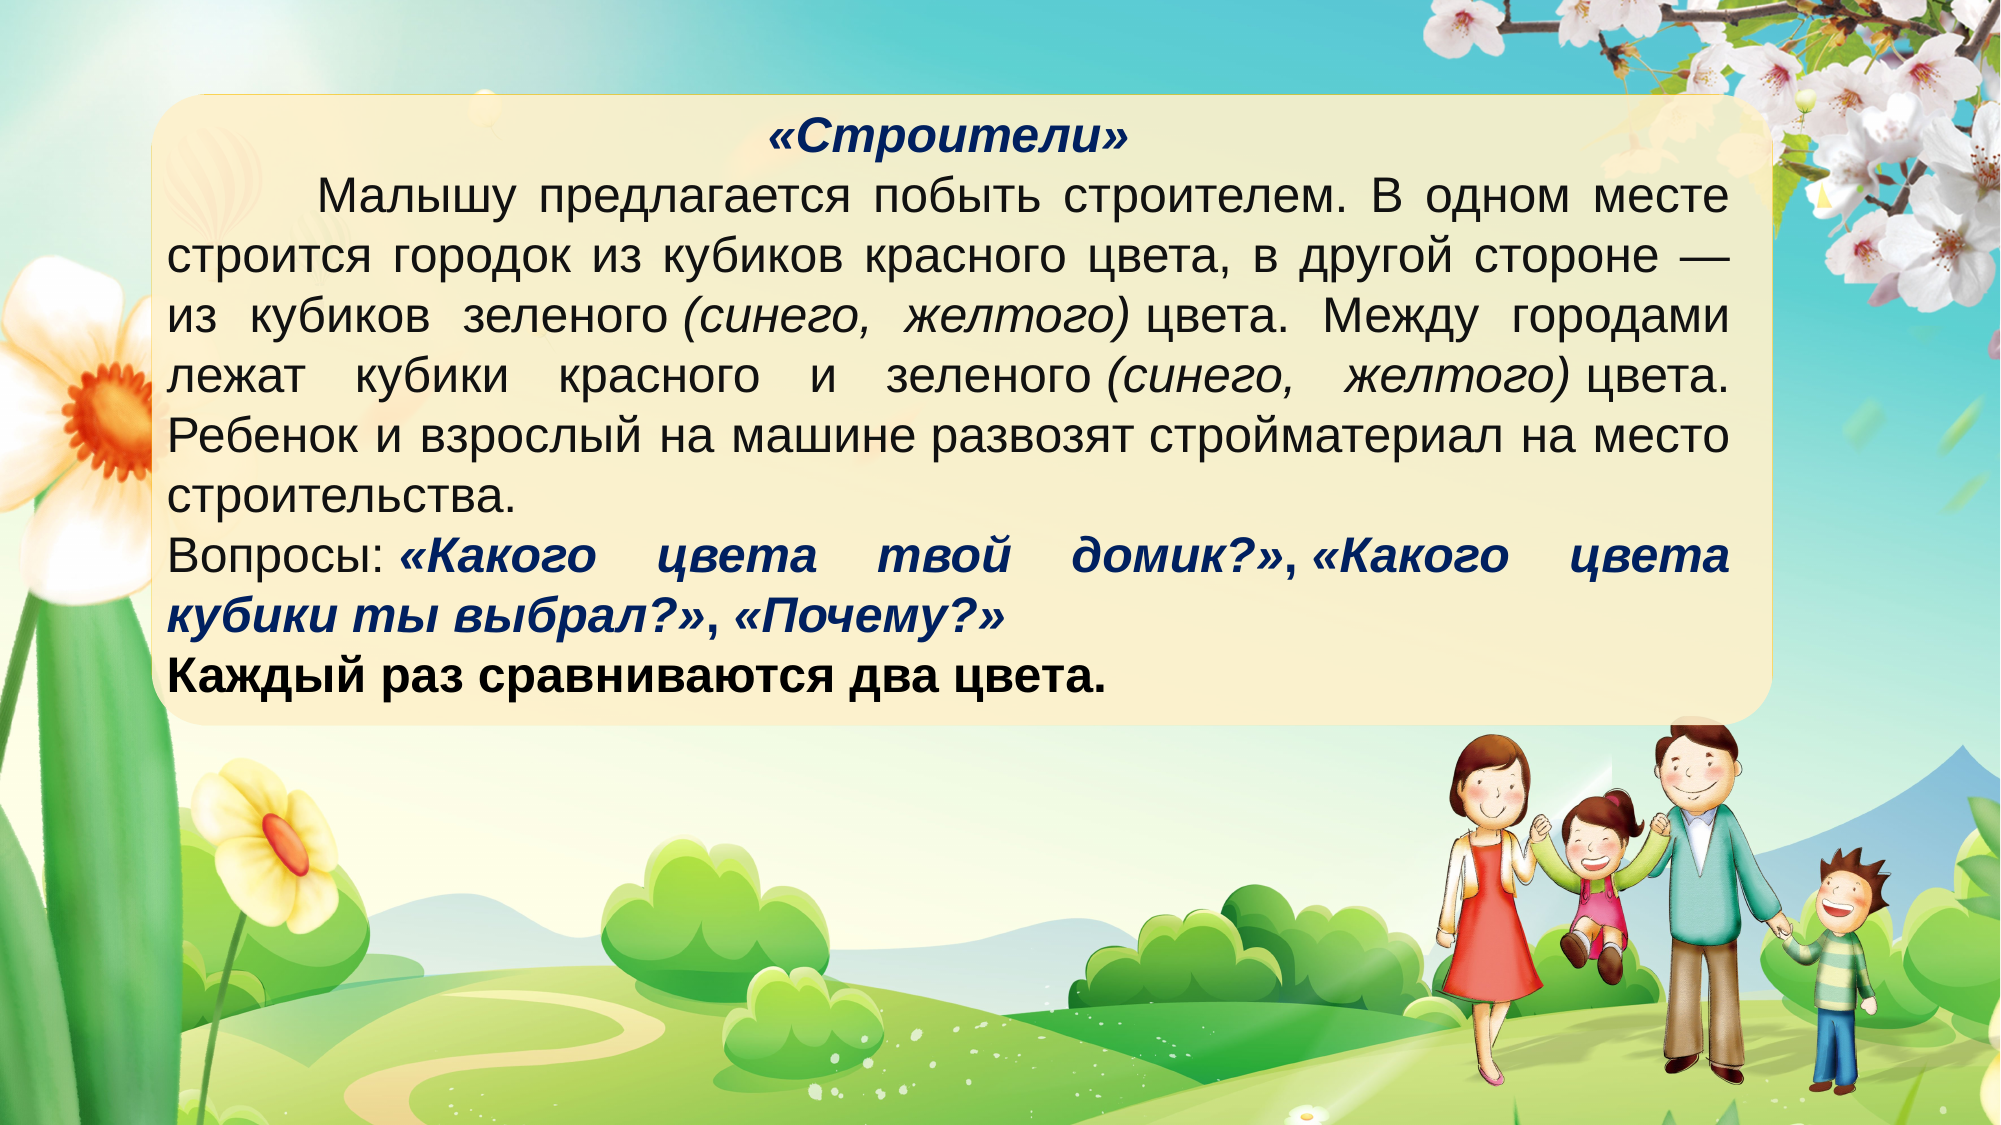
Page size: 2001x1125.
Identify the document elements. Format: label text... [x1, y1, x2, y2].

text_box «Строители» Малышу предлагается побыть строителем. В одном месте строится городок из кубиков красного цвета, в другой стороне — из кубиков зеленого (синего, желтого) цвета. Между городами лежат кубики красного и зеленого (синего, желтого) цвета. Ребенок и взрослый на машине развозят стройматериал на место строительства. Вопросы: «Какого цвета твой домик?», «Какого цвета кубики ты выбрал?», «Почему?» Каждый раз сравниваются два цвета. [151, 726, 1746, 820]
picture [0, 0, 2001, 1125]
